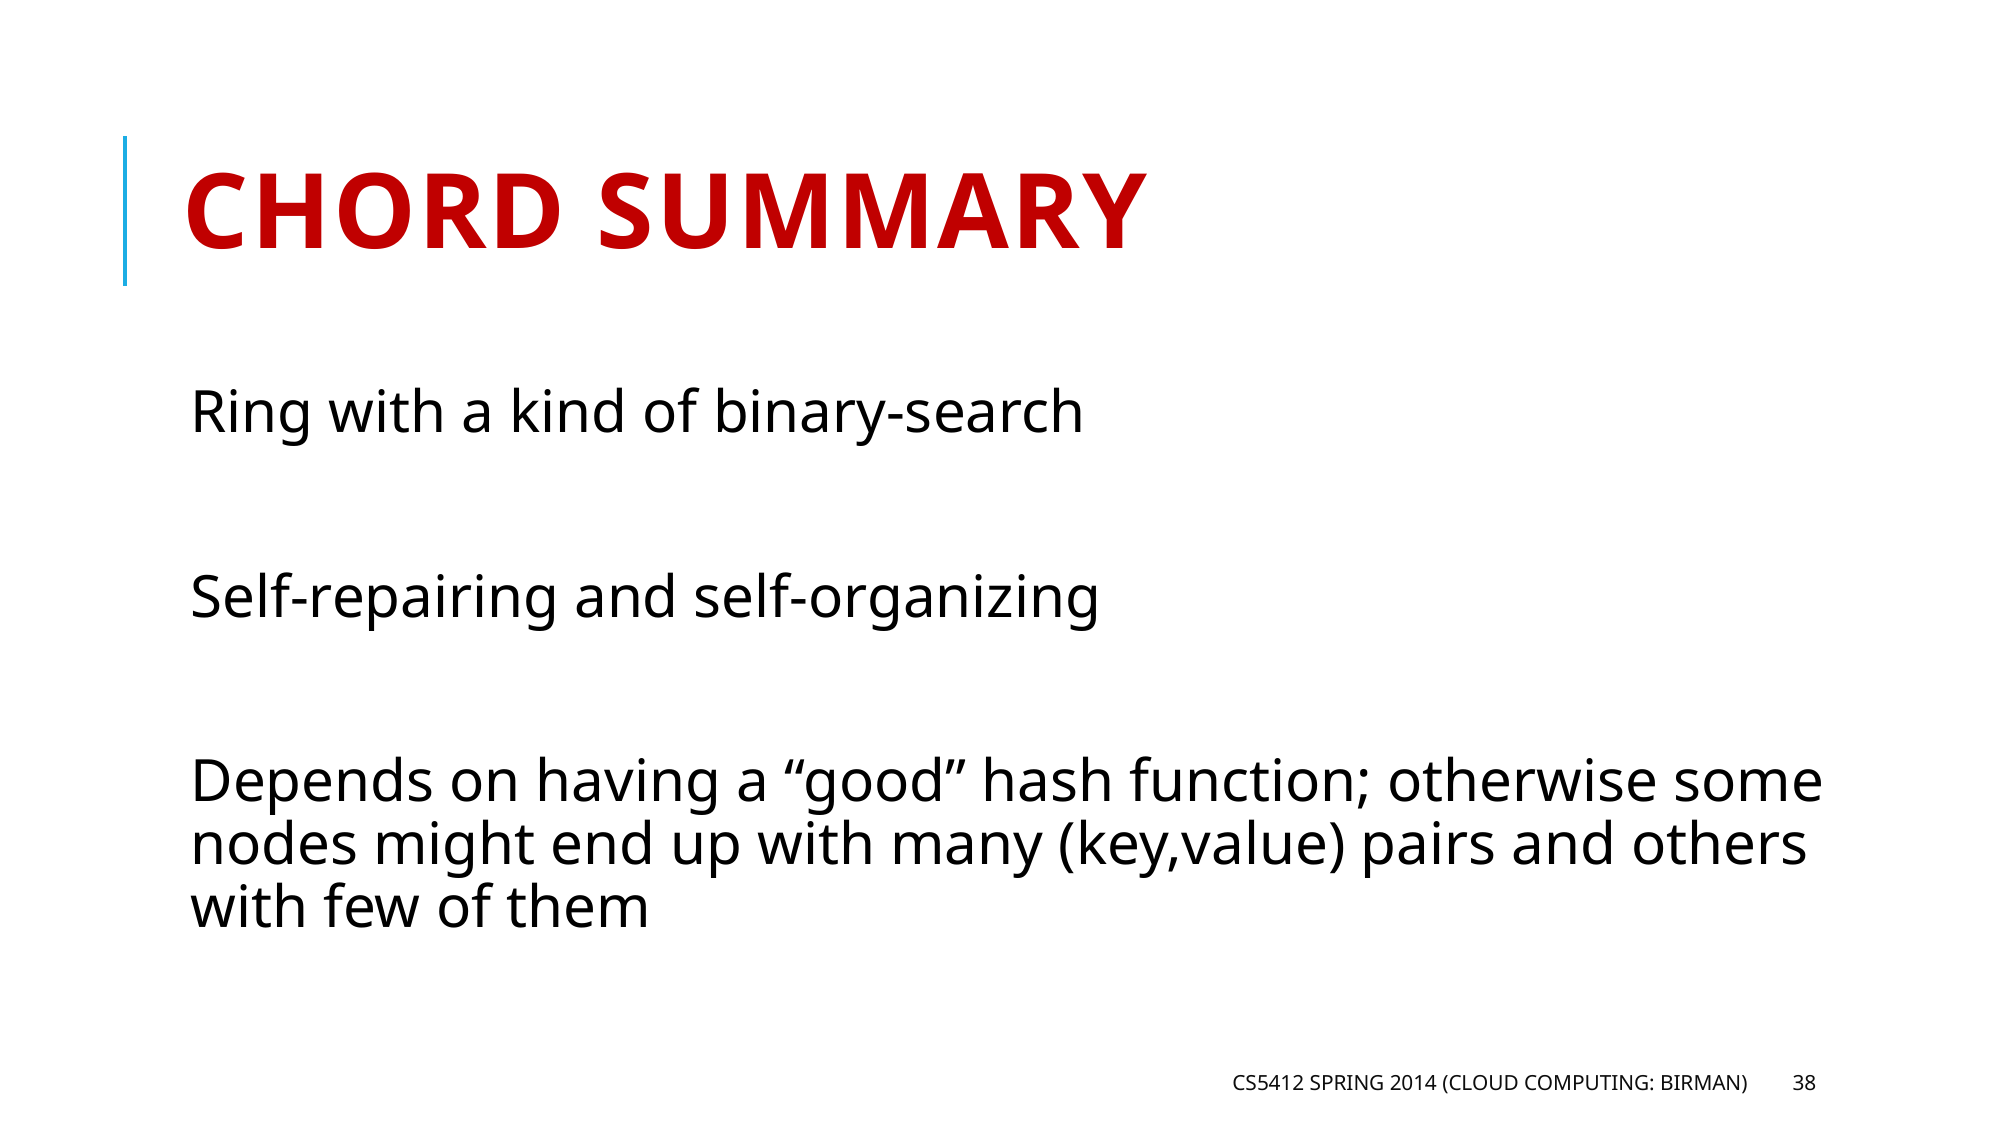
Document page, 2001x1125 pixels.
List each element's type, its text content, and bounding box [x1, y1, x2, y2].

slide_number 38 [1777, 1061, 1938, 1107]
footer CS5412 Spring 2014 (Cloud Computing: Birman) [794, 1061, 1763, 1107]
list Ring with a kind of binary-search Self-repairing and self-organizing Depends on having a “good” hash function; otherwise some nodes might end up with many (key,value) pairs and others with few of them [168, 375, 1938, 1035]
title Chord summary [168, 96, 1938, 342]
